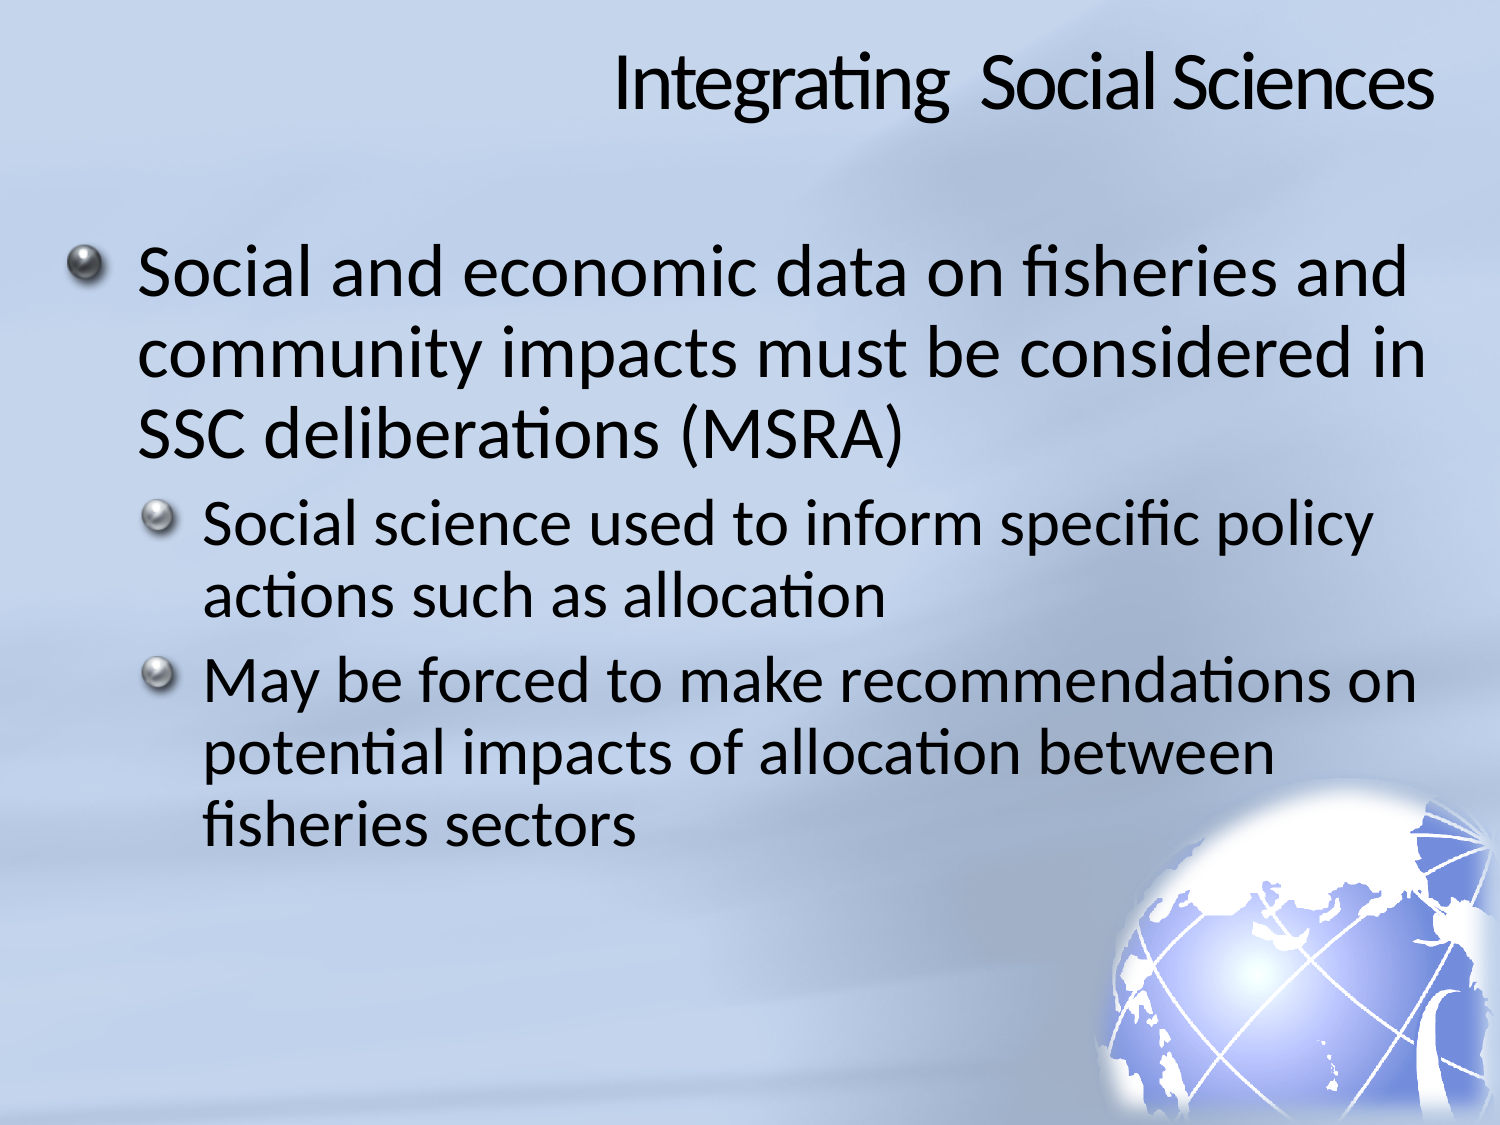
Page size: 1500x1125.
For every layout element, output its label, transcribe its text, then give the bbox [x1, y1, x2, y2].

list Social and economic data on fisheries and community impacts must be considered in SSC deliberations (MSRA) Social science used to inform specific policy actions such as allocation May be forced to make recommendations on potential impacts of allocation between fisheries sectors [62, 231, 1438, 867]
title Integrating Social Sciences [62, 37, 1438, 129]
picture [0, 0, 1500, 1125]
